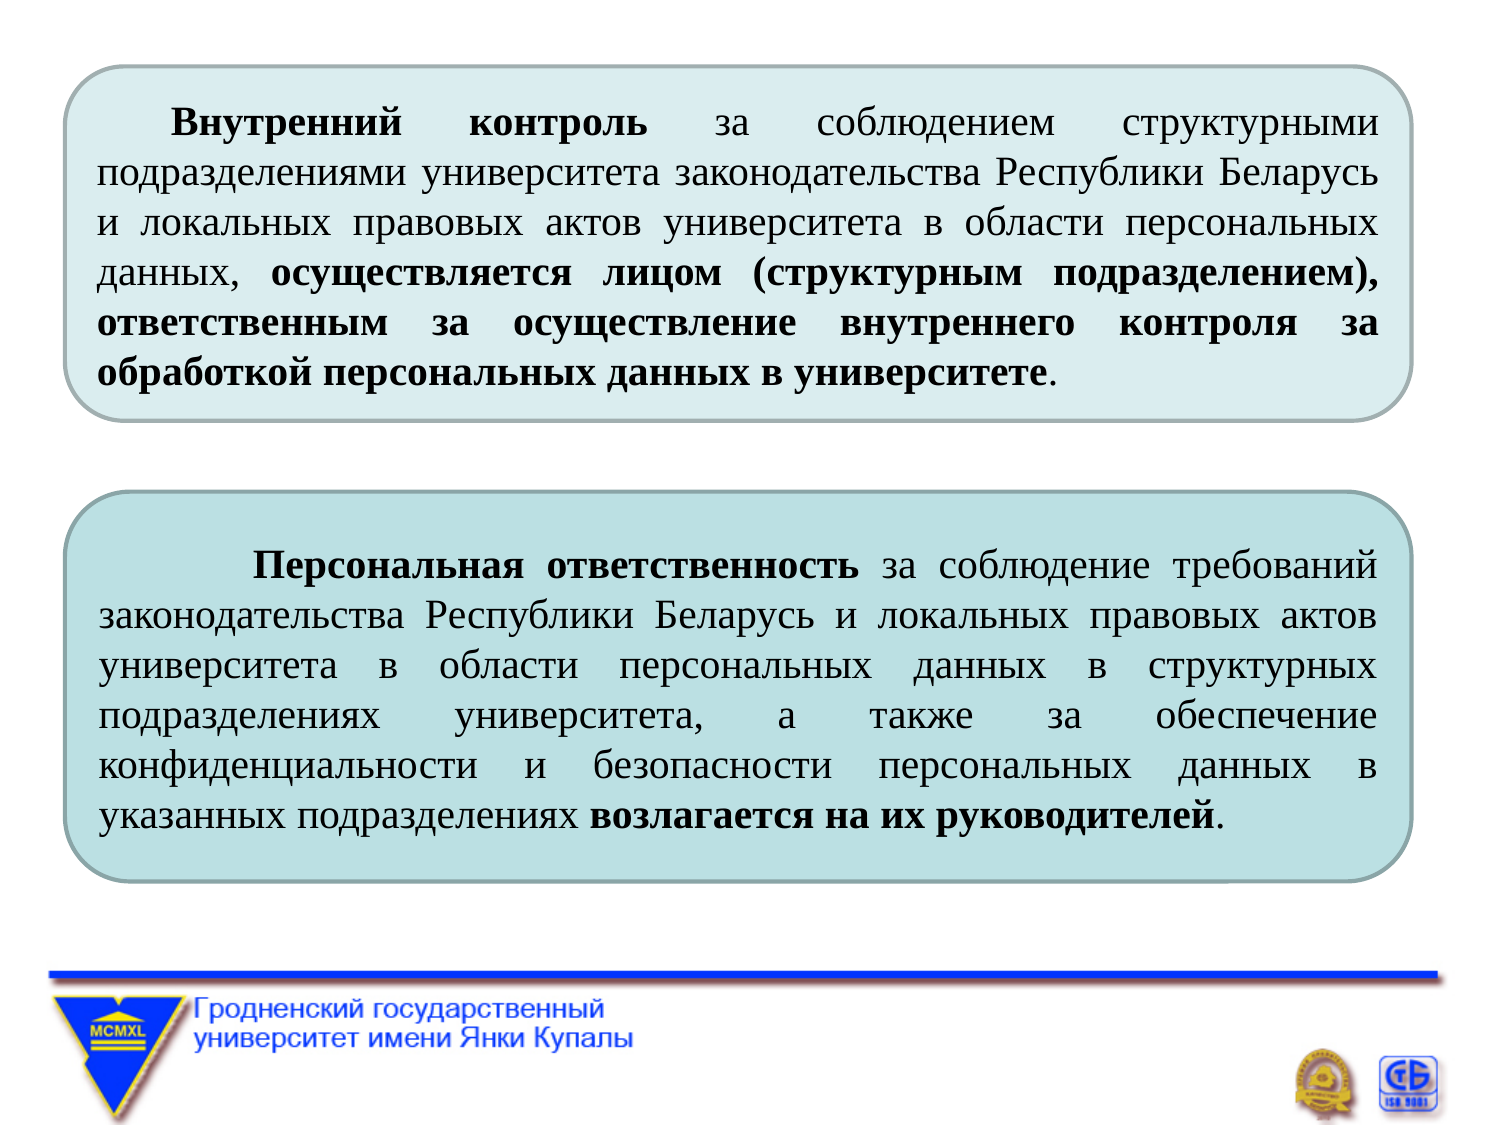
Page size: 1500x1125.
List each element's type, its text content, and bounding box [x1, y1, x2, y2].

picture [0, 0, 1500, 1125]
text_box Внутренний контроль за соблюдением структурными подразделениями университета законодательства Республики Беларусь и локальных правовых актов университета в области персональных данных, осуществляется лицом (структурным подразделением), ответственным за осуществление внутреннего контроля за обработкой персональных данных в университете. [62, 64, 1414, 423]
text_box Персональная ответственность за соблюдение требований законодательства Республики Беларусь и локальных правовых актов университета в области персональных данных в структурных подразделениях университета, а также за обеспечение конфиденциальности и безопасности персональных данных в указанных подразделениях возлагается на их руководителей. [62, 489, 1414, 884]
